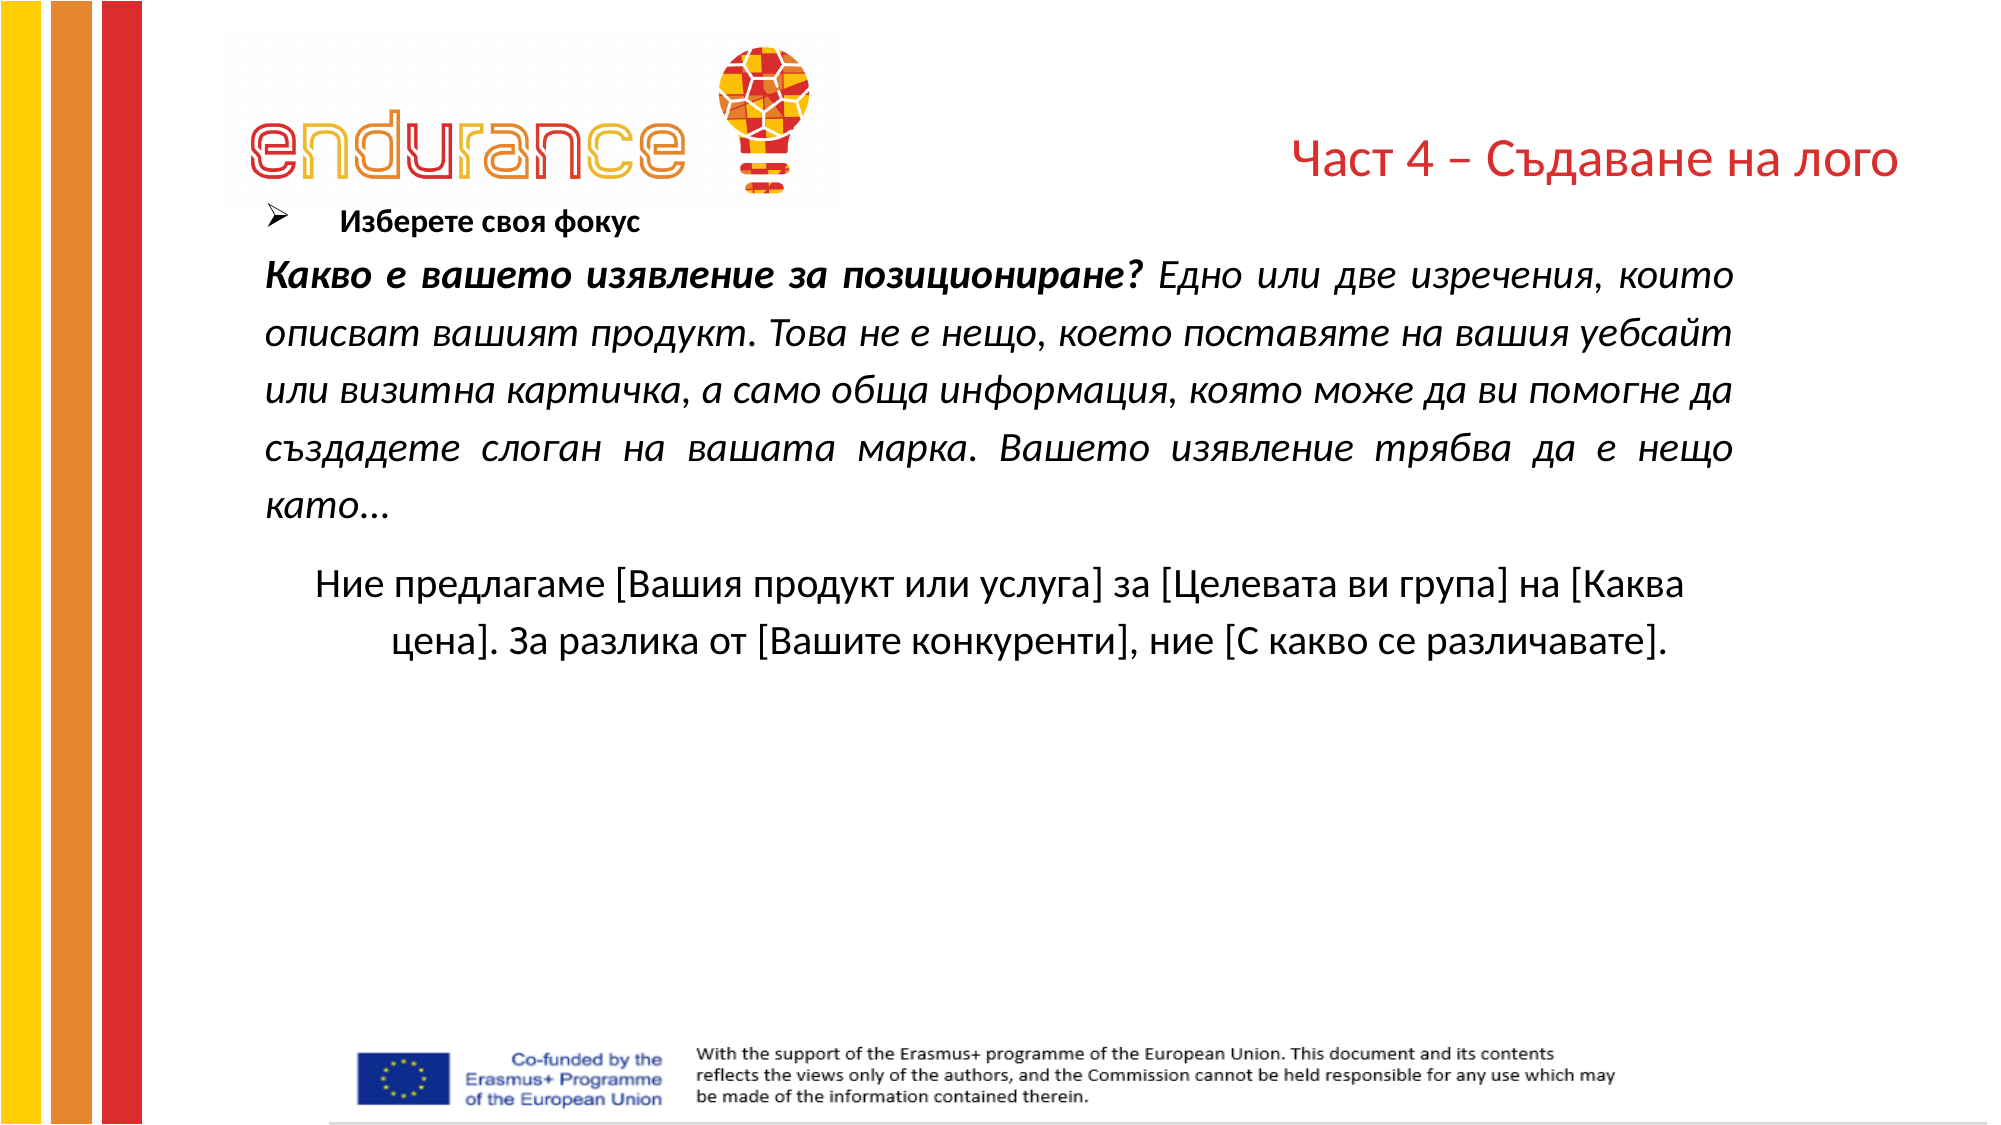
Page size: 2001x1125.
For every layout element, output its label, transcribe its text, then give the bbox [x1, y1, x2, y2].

text_box [50, 0, 93, 1125]
picture [329, 1032, 1987, 1125]
text_box [100, 0, 143, 1125]
text_box [0, 0, 43, 1125]
text_box Част 4 – Съдаване на лого [1225, 90, 1967, 197]
picture [218, 27, 845, 212]
subtitle Изберете своя фокус Какво е вашето изявление за позициониране? Едно или две изречения, които описват вашият продукт. Това не е нещо, което поставяте на вашия уебсайт или визитна картичка, а само обща информация, която може да ви помогне да създадете слоган на вашата марка. Вашето изявление трябва да е нещо като... Ние предлагаме [Вашия продукт или услуга] за [Целевата ви група] на [Каква цена]. За разлика от [Вашите конкуренти], ние [С какво се различавате]. [249, 196, 1750, 969]
